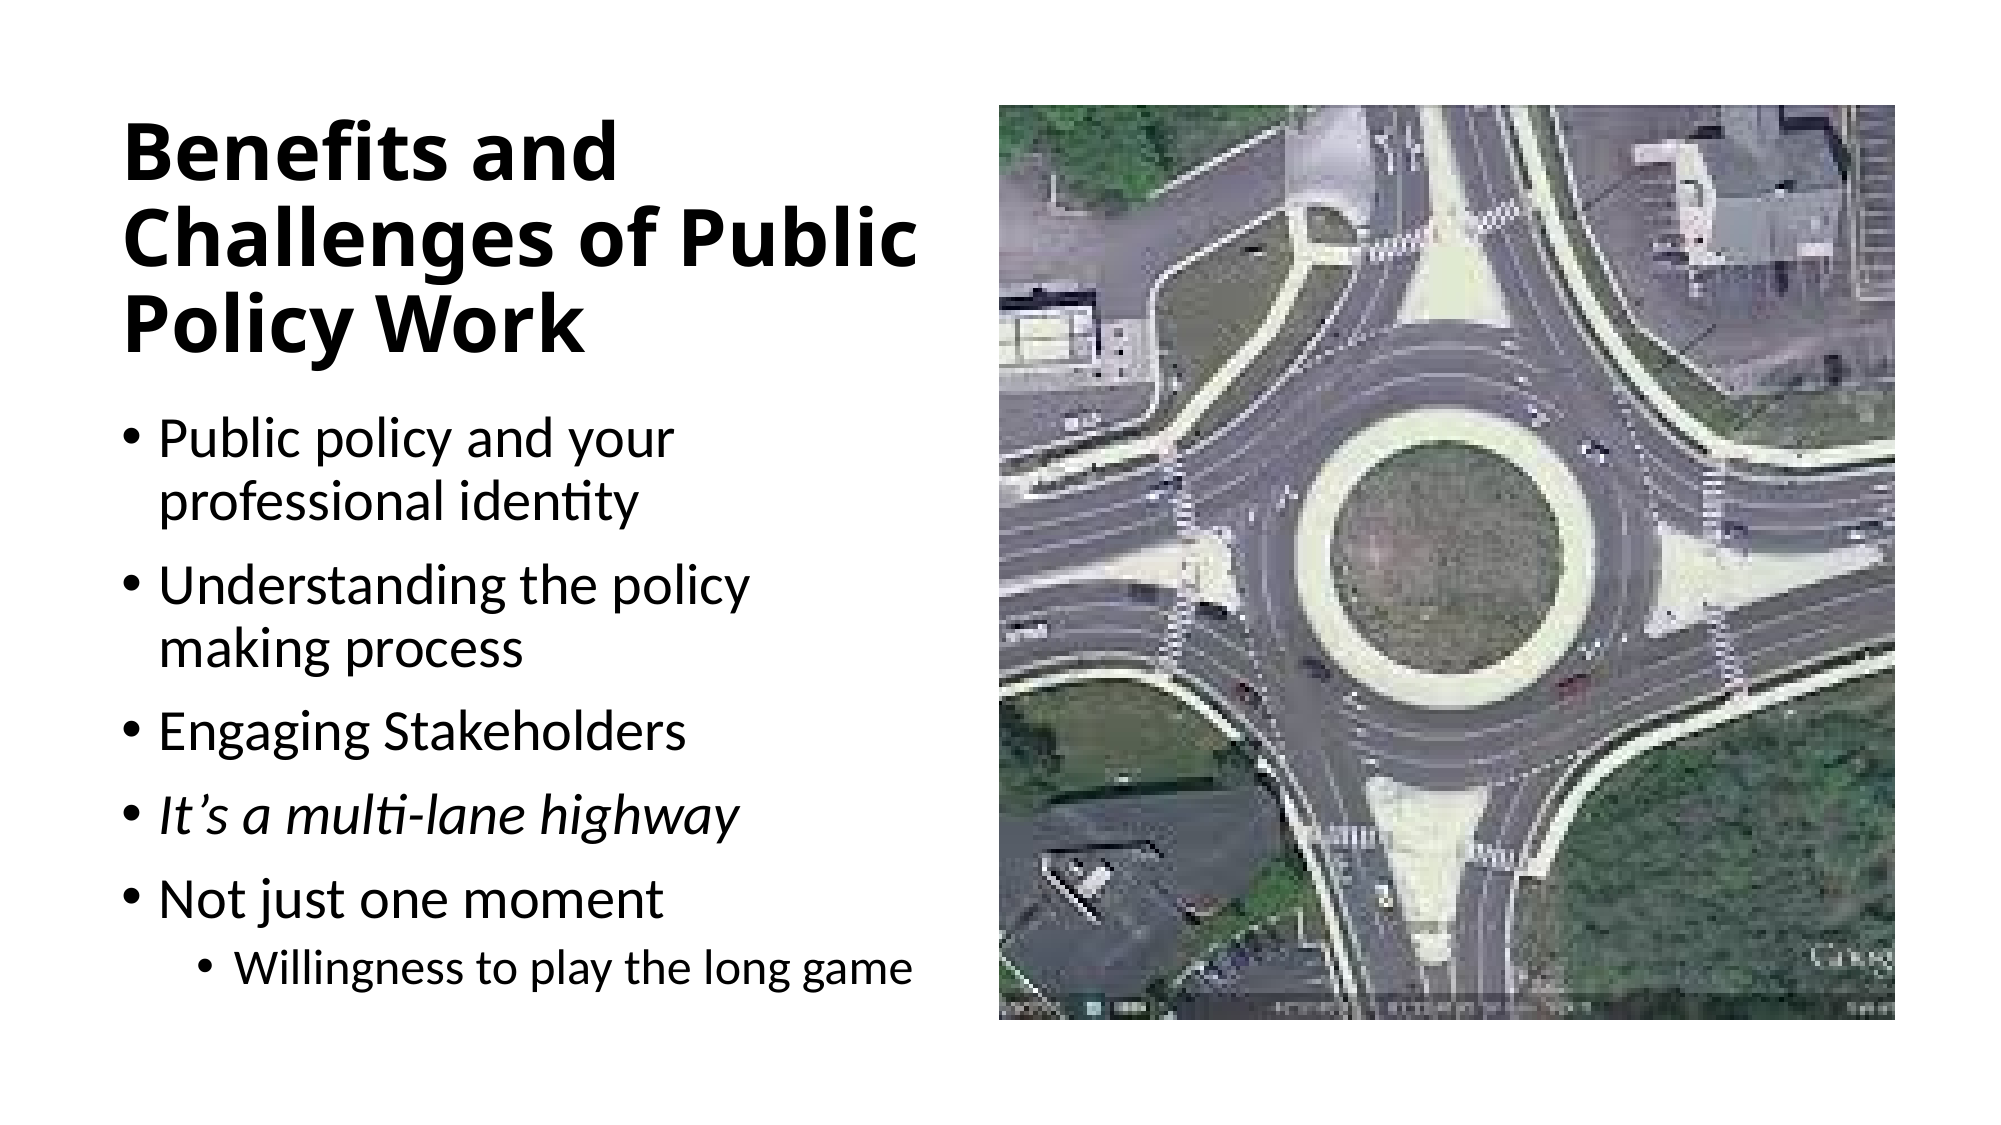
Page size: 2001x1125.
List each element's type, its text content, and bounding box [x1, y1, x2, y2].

picture [999, 104, 1895, 1020]
title Benefits and Challenges of Public Policy Work [106, 103, 948, 379]
list Public policy and your professional identity Understanding the policy making process Engaging Stakeholders It’s a multi-lane highway Not just one moment Willingness to play the long game [106, 399, 948, 1021]
